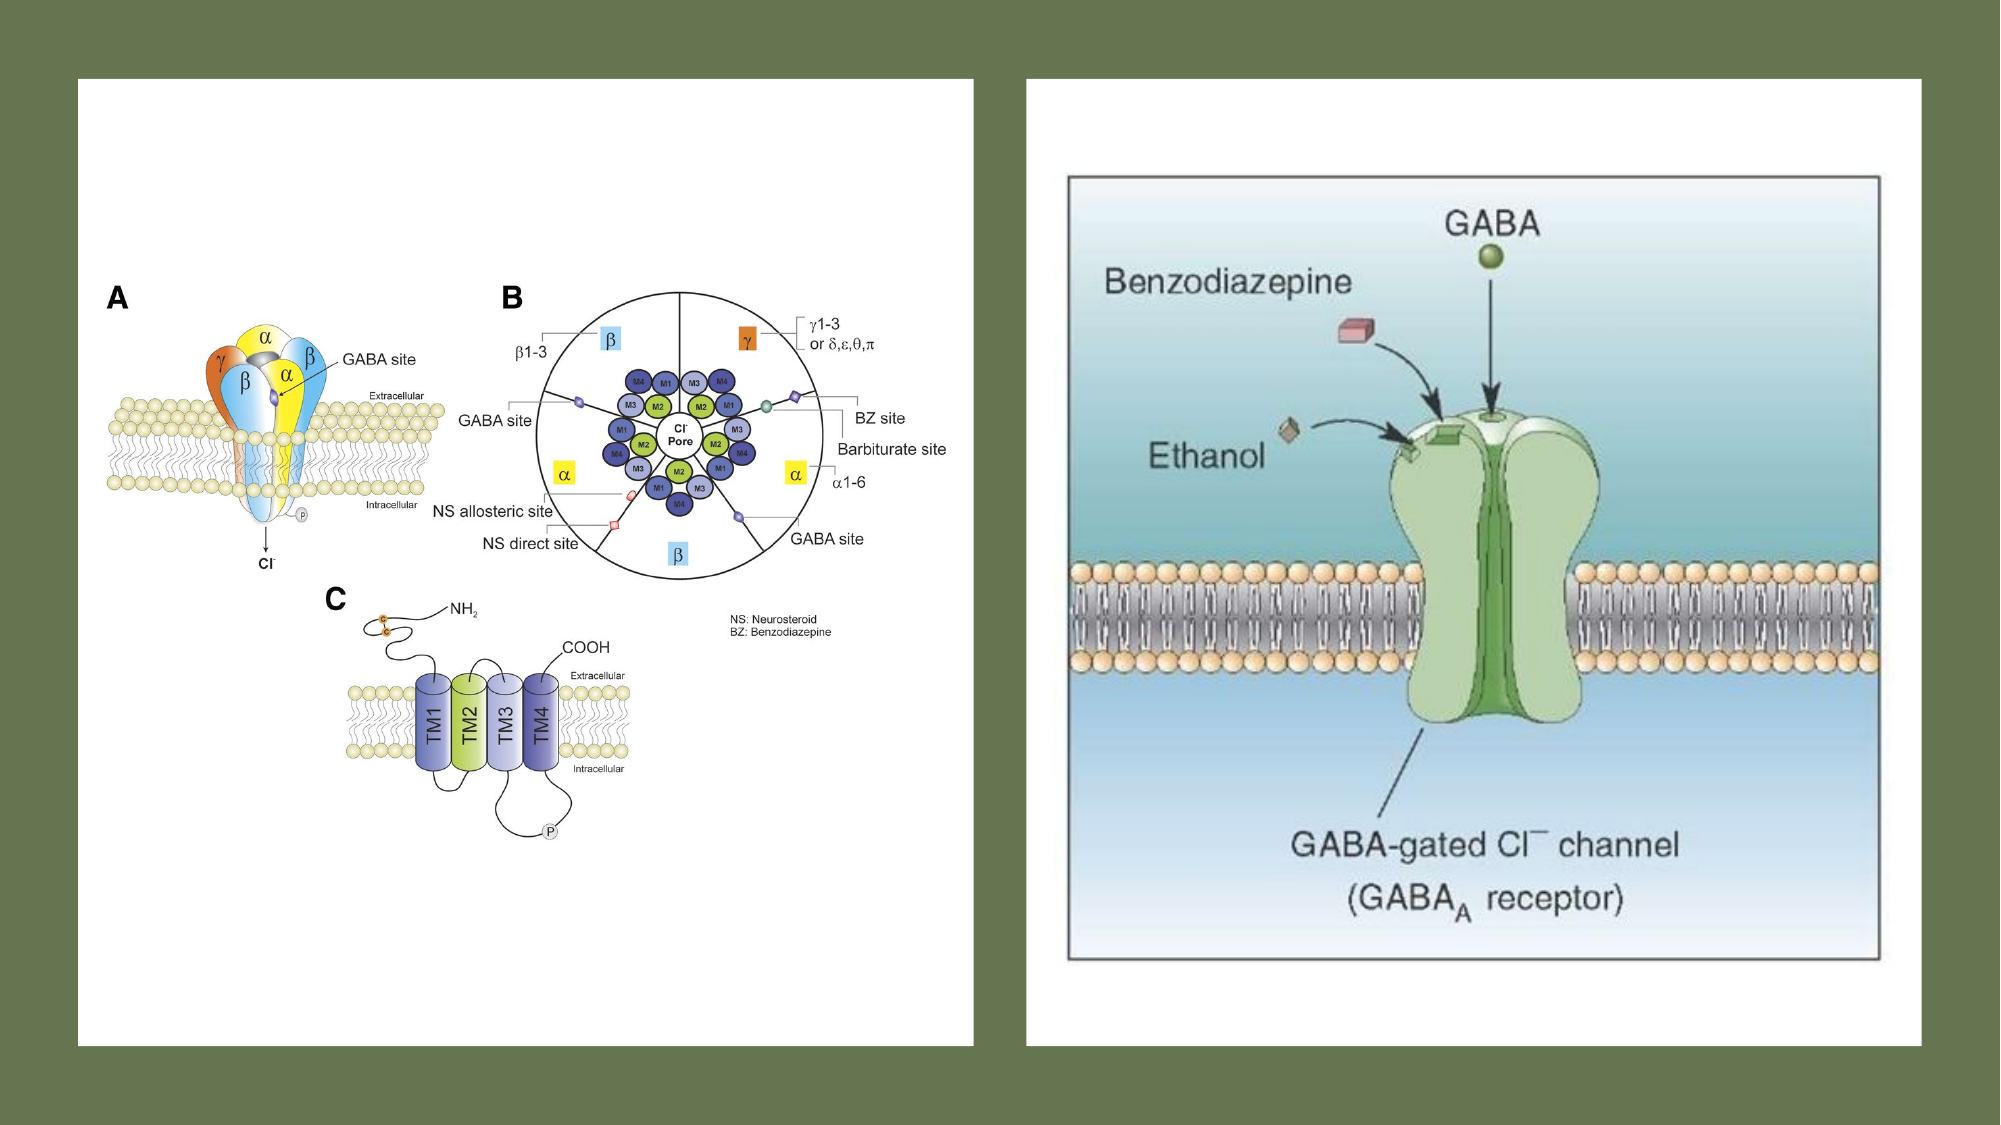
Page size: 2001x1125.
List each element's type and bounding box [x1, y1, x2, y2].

picture [105, 284, 947, 841]
text_box [77, 78, 975, 1047]
text_box [0, 0, 2000, 1125]
text_box [1025, 78, 1923, 1047]
picture [1053, 159, 1895, 966]
